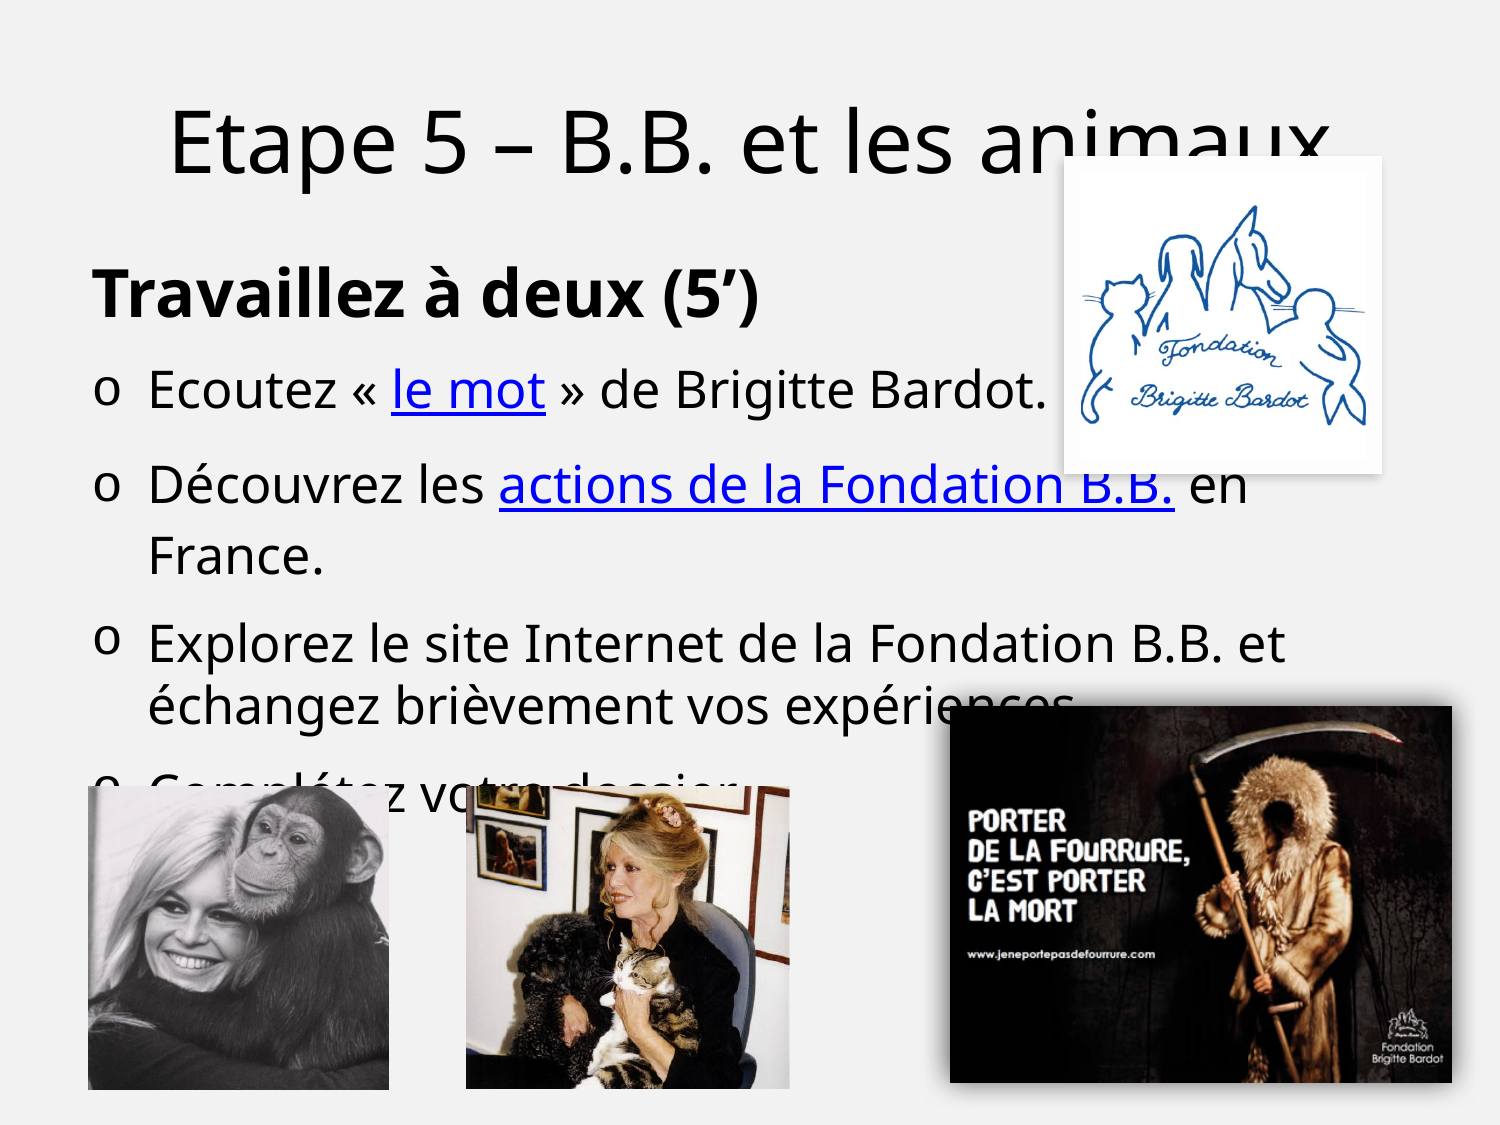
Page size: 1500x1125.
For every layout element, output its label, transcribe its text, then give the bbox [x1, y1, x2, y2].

picture [88, 786, 389, 1090]
list Travaillez à deux (5’) Ecoutez « le mot » de Brigitte Bardot. Découvrez les actions de la Fondation B.B. en France. Explorez le site Internet de la Fondation B.B. et échangez brièvement vos expériences. Complétez votre dossier. [76, 243, 1427, 986]
picture [1080, 172, 1366, 458]
title Etape 5 – B.B. et les animaux [75, 45, 1425, 233]
picture [949, 706, 1453, 1083]
picture [466, 786, 791, 1090]
